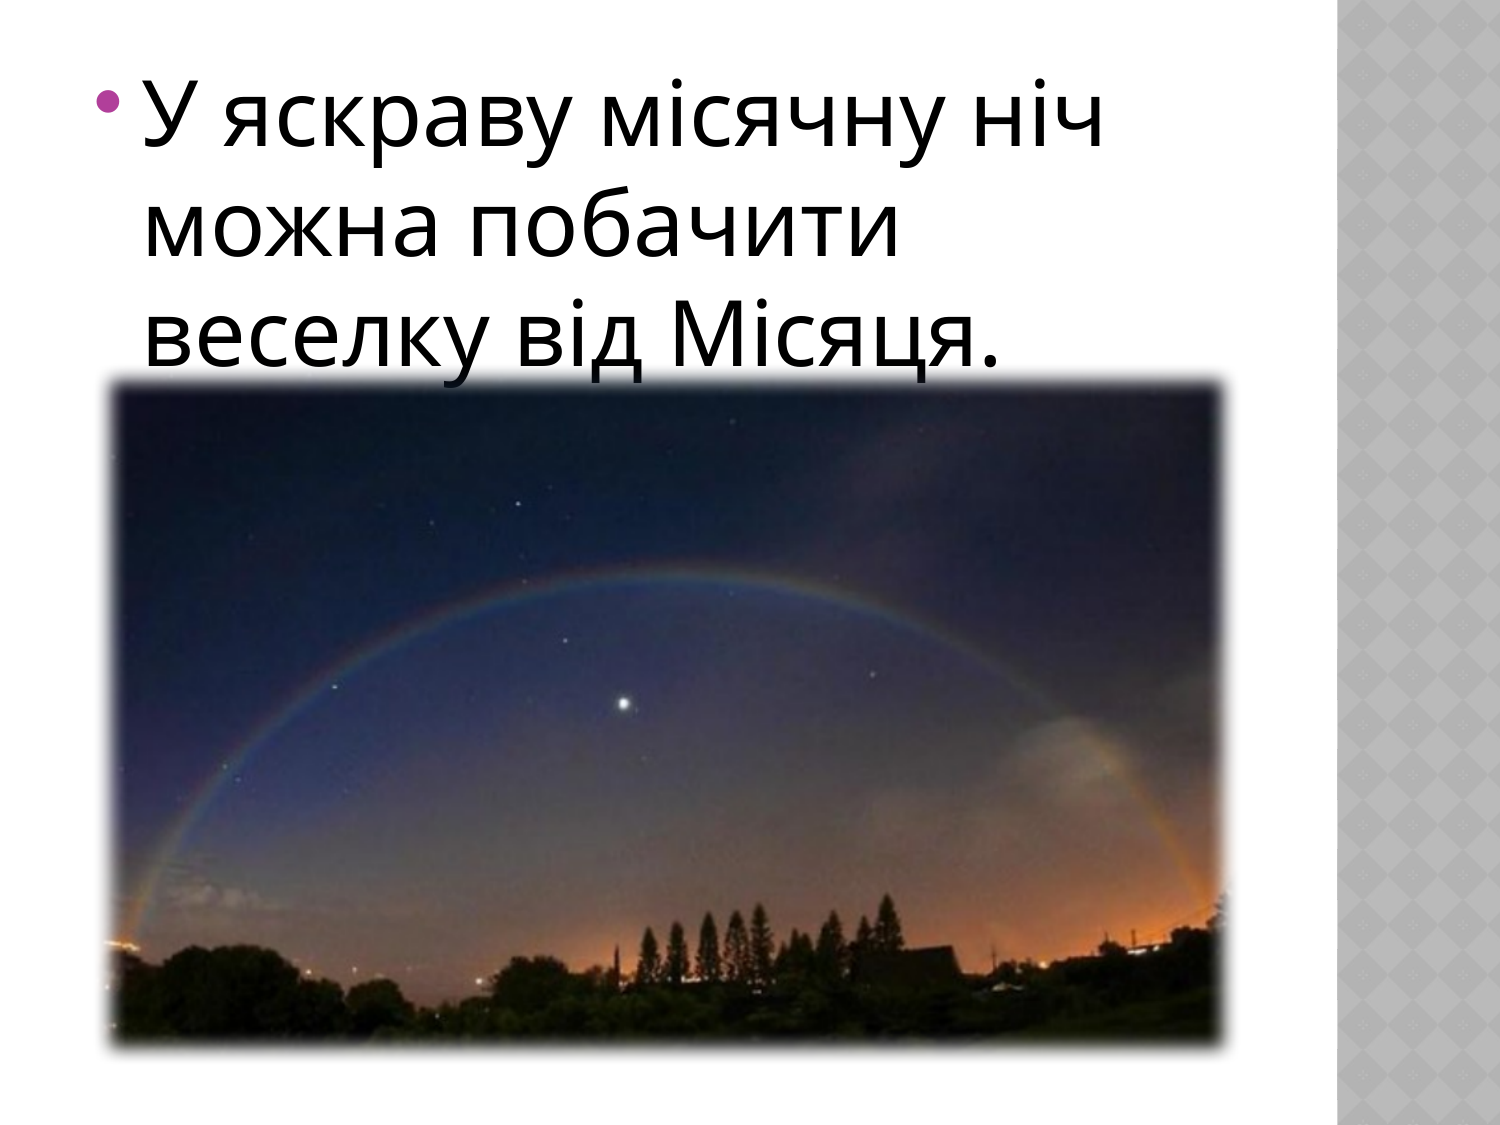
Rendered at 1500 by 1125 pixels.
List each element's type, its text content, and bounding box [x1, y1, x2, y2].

list У яскраву місячну ніч можна побачити веселку від Місяця. [82, 46, 1270, 842]
picture [93, 362, 1242, 1067]
